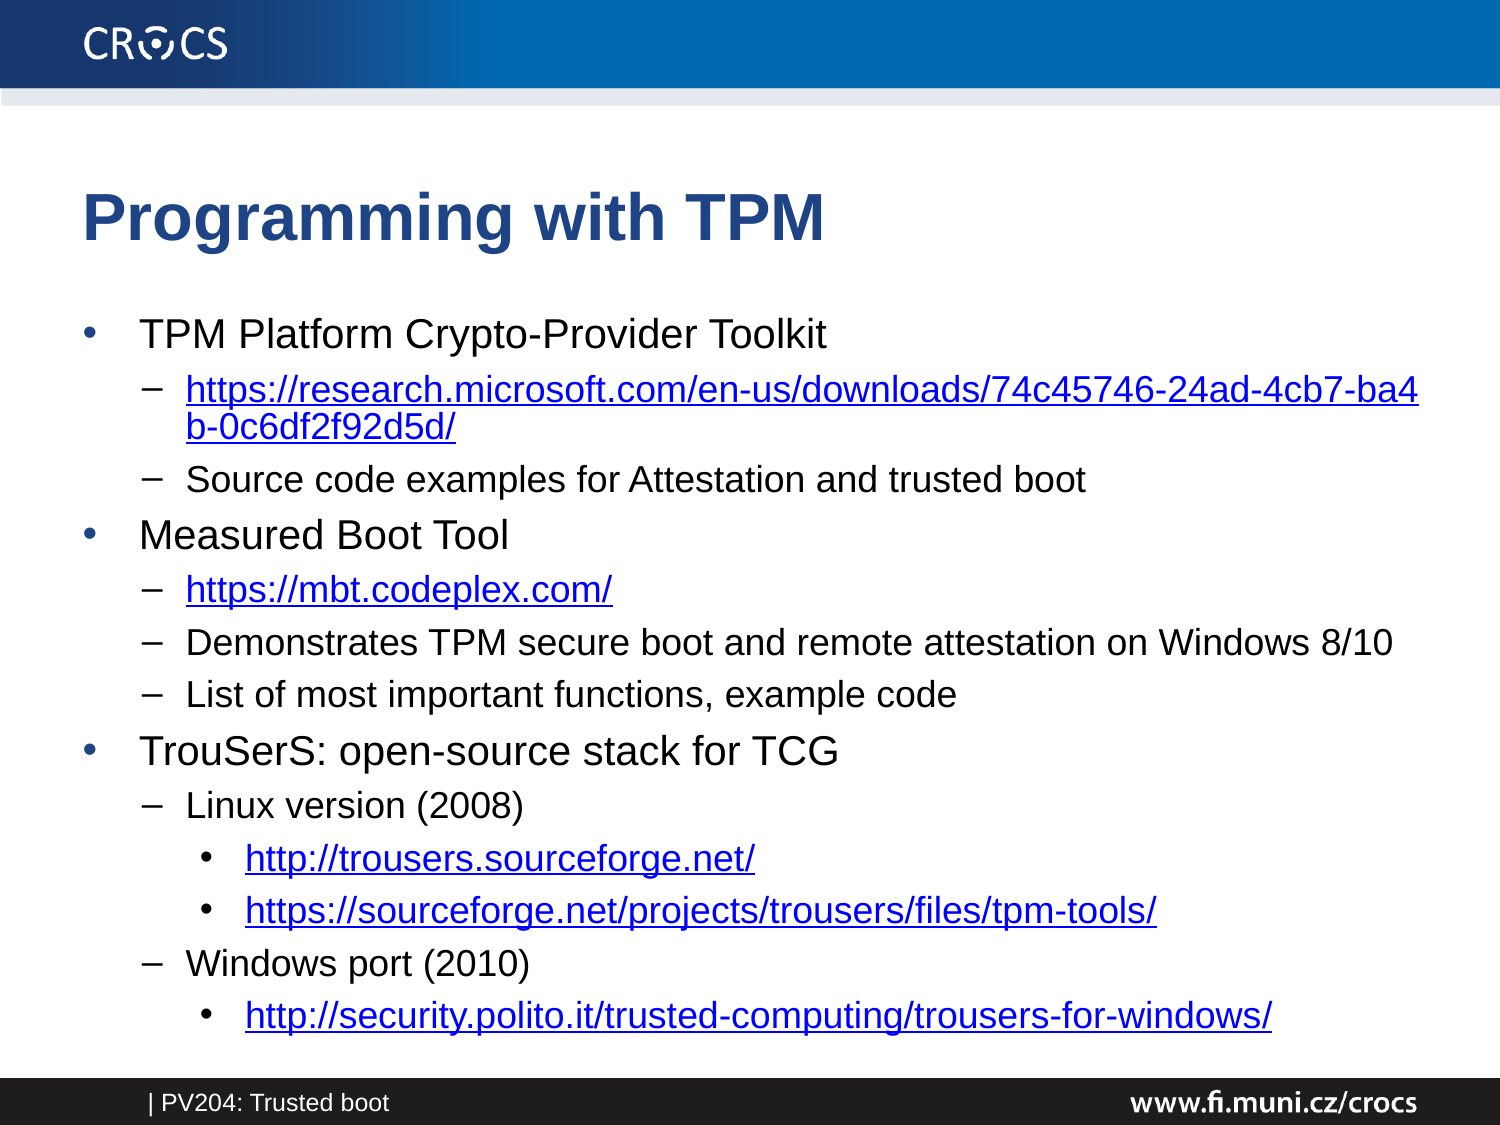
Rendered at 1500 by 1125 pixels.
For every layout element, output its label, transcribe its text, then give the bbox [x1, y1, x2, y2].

picture [0, 0, 1500, 1125]
list TPM Platform Crypto-Provider Toolkit https://research.microsoft.com/en-us/downloads/74c45746-24ad-4cb7-ba4b-0c6df2f92d5d/ Source code examples for Attestation and trusted boot Measured Boot Tool https://mbt.codeplex.com/ Demonstrates TPM secure boot and remote attestation on Windows 8/10 List of most important functions, example code TrouSerS: open-source stack for TCG Linux version (2008) http://trousers.sourceforge.net/ https://sourceforge.net/projects/trousers/files/tpm-tools/ Windows port (2010) http://security.polito.it/trusted-computing/trousers-for-windows/ [82, 306, 1433, 988]
title Programming with TPM [82, 148, 1433, 280]
footer | PV204: Trusted boot [147, 1078, 623, 1125]
